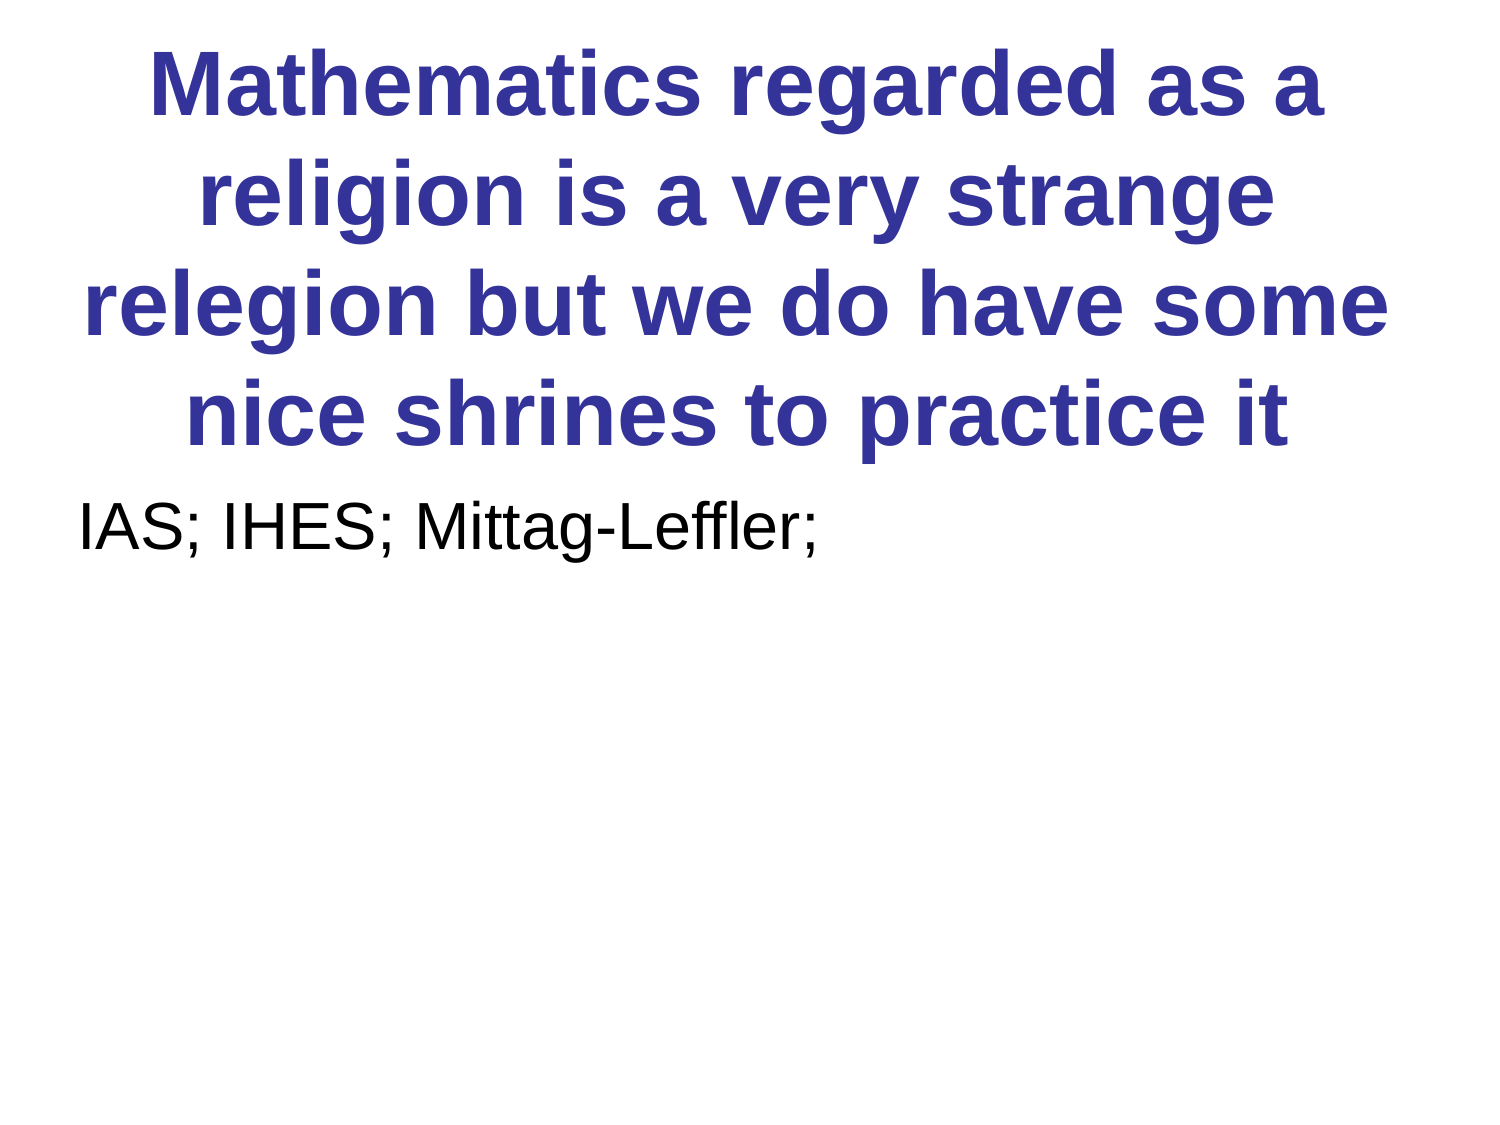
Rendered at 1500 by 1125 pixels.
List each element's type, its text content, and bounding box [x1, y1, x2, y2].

title Mathematics regarded as a religion is a very strange relegion but we do have some nice shrines to practice it [62, 149, 1413, 338]
list IAS; IHES; Mittag-Leffler; [62, 474, 1413, 1125]
